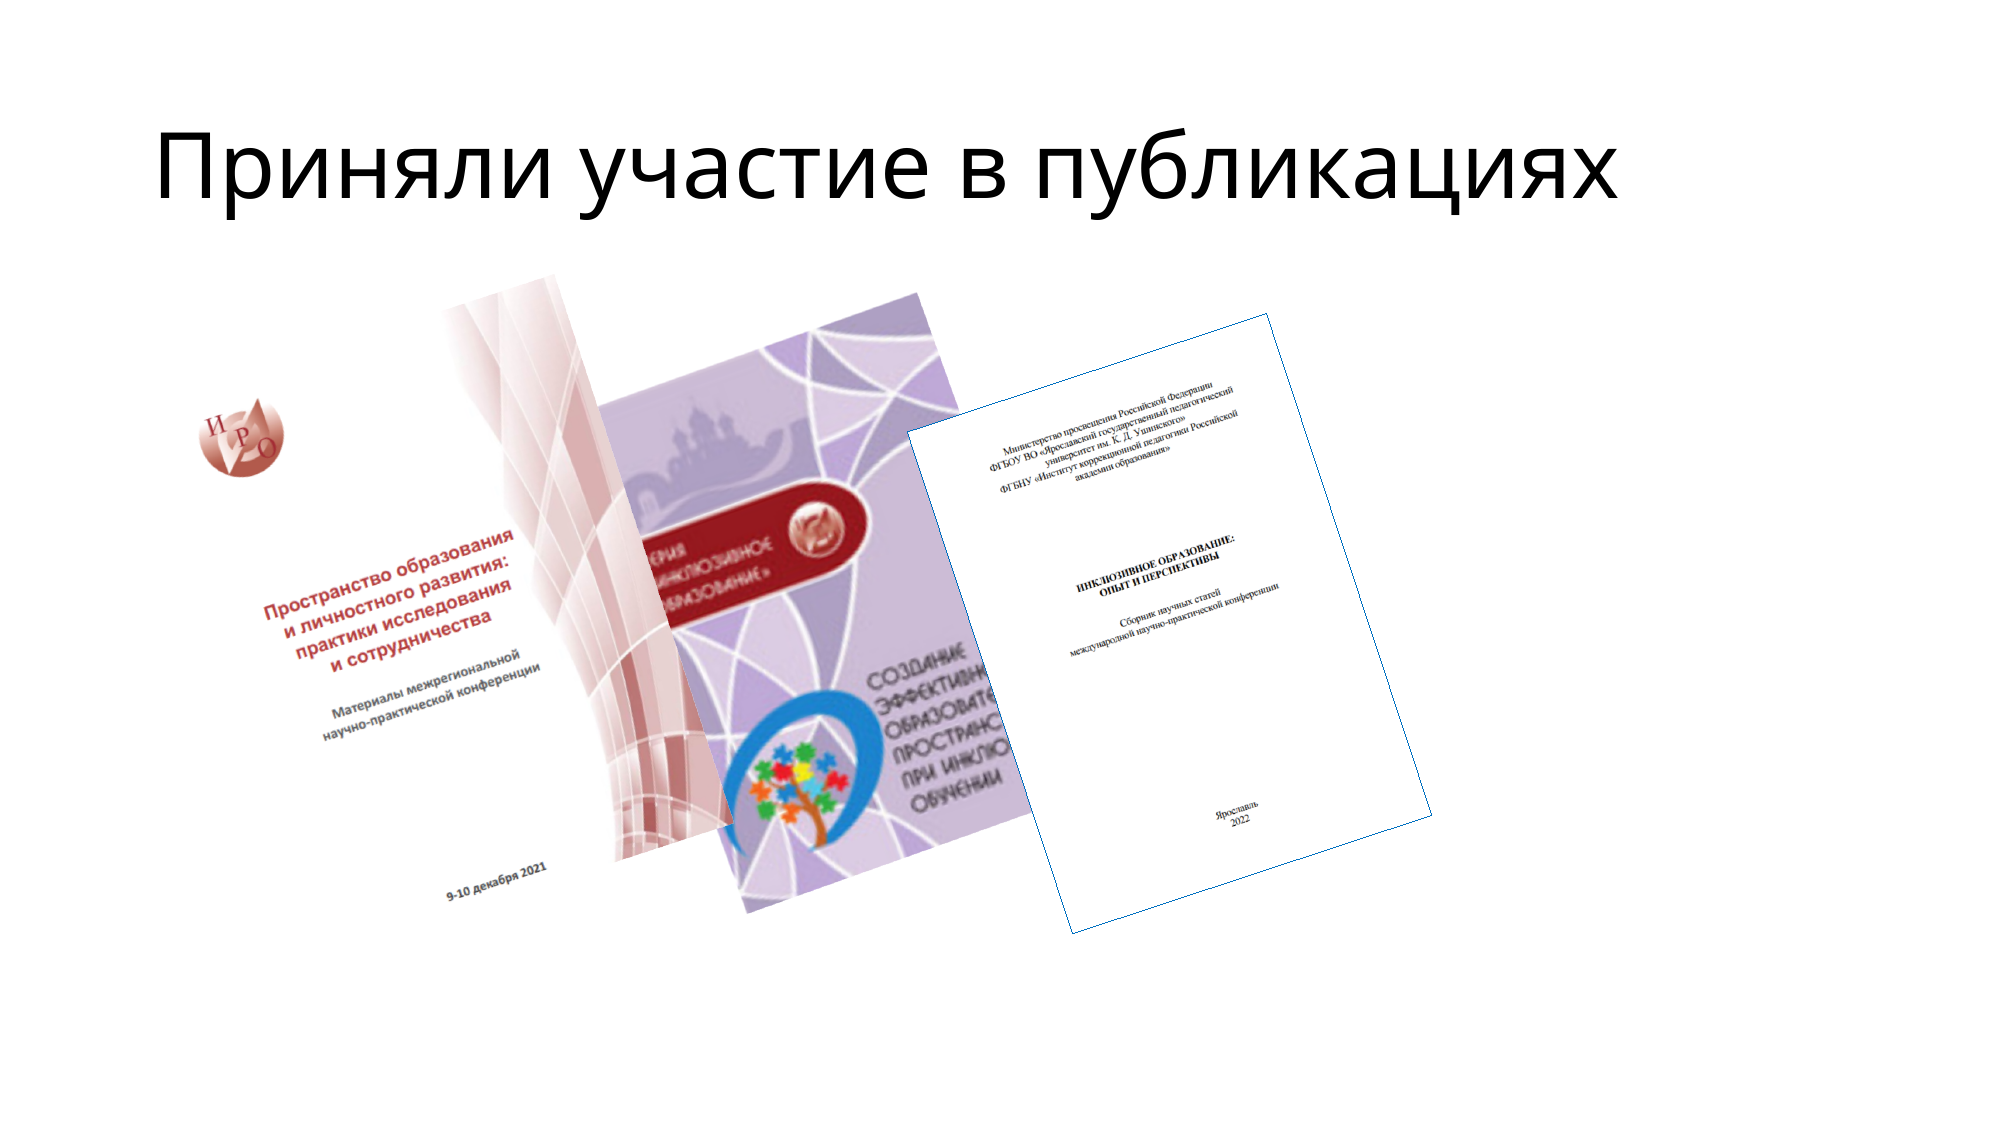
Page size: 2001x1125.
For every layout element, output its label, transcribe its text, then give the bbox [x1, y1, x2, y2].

picture [980, 315, 1431, 933]
picture [787, 279, 927, 324]
picture [728, 868, 873, 914]
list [655, 324, 1014, 868]
title Приняли участие в публикациях [137, 59, 1863, 278]
picture [159, 275, 655, 952]
